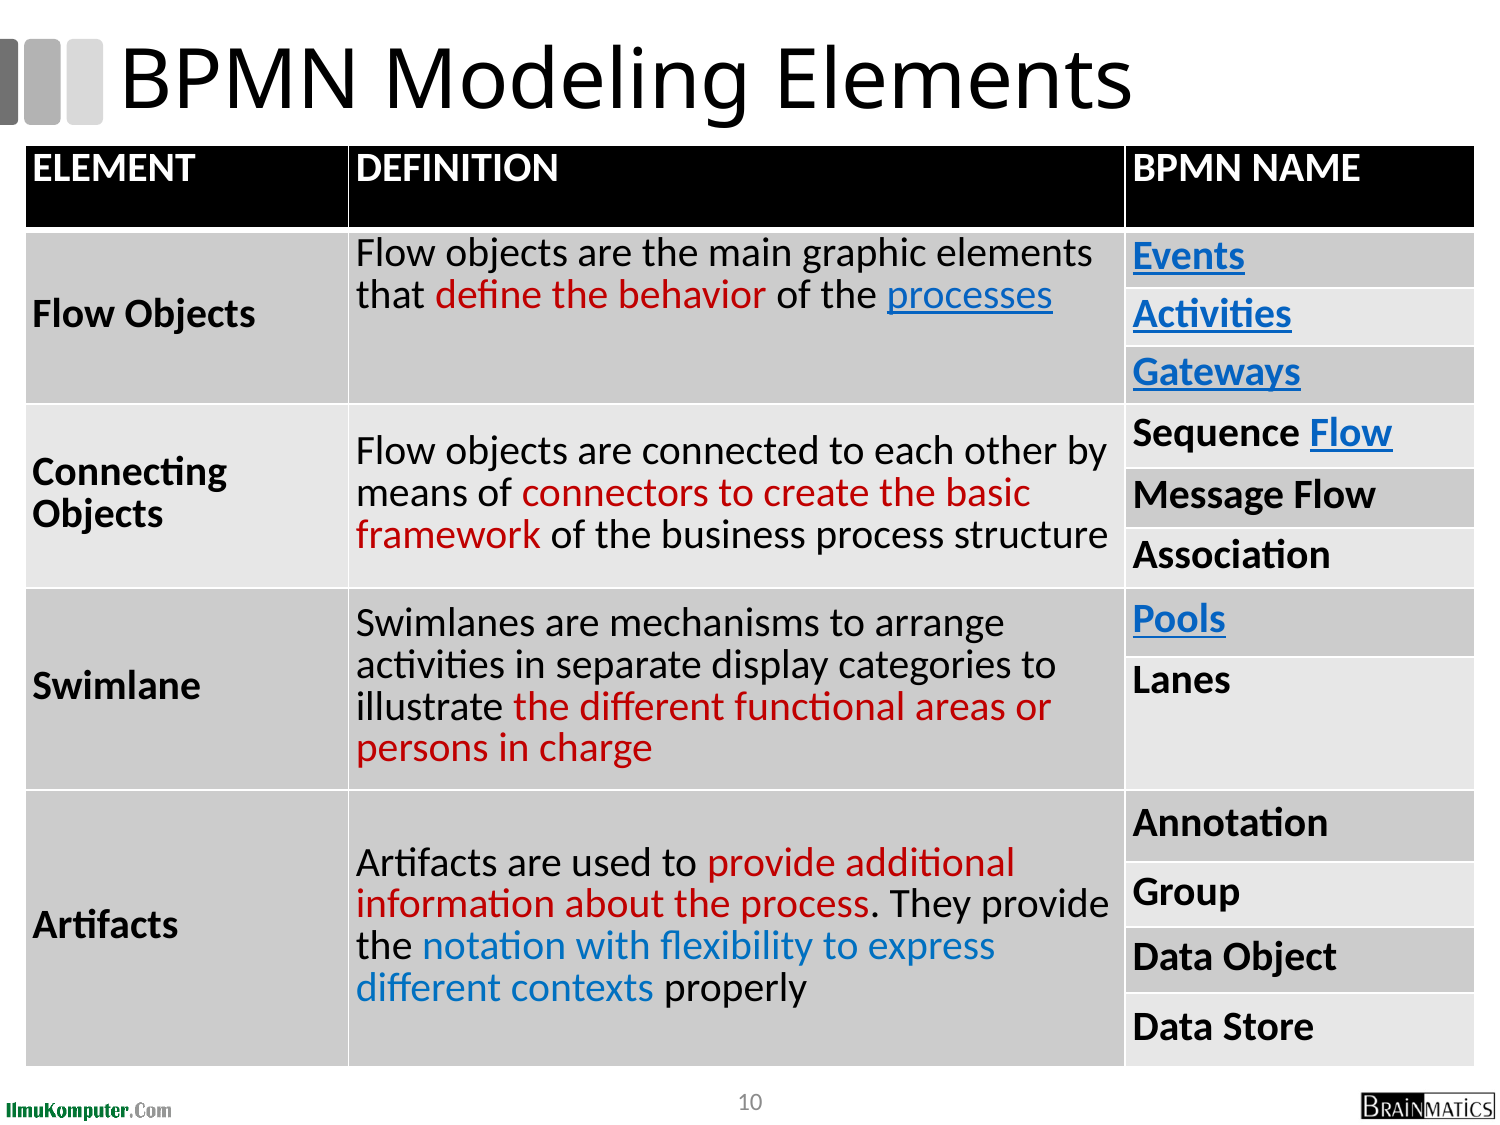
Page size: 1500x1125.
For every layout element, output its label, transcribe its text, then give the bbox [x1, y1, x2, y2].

table_cell Flow objects are connected to each other by means of connectors to create the basic framework of the business process structure [349, 405, 1124, 587]
table_cell Data Object [1126, 928, 1474, 992]
table_header BPMN NAME [1126, 146, 1474, 227]
table_cell Sequence Flow [1126, 405, 1474, 467]
picture [4, 1095, 173, 1125]
table_cell Activities [1126, 289, 1474, 345]
table_cell Group [1126, 863, 1474, 926]
table_header DEFINITION [349, 146, 1124, 227]
slide_number 10 [581, 1074, 919, 1125]
table_cell Flow objects are the main graphic elements that define the behavior of the processes [349, 233, 1124, 403]
table_cell Swimlane [26, 589, 348, 789]
title BPMN Modeling Elements [103, 24, 1498, 138]
table_cell Artifacts are used to provide additional information about the process. They provide the notation with flexibility to express different contexts properly [349, 791, 1124, 1066]
table_cell Pools [1126, 589, 1474, 656]
table_cell Annotation [1126, 791, 1474, 861]
picture [1358, 1089, 1498, 1123]
table_cell Connecting Objects [26, 405, 348, 587]
table_cell Lanes [1126, 658, 1474, 789]
table_cell Gateways [1126, 347, 1474, 403]
table_cell Events [1126, 233, 1474, 287]
table_cell Swimlanes are mechanisms to arrange activities in separate display categories to illustrate the different functional areas or persons in charge [349, 589, 1124, 789]
table_cell Artifacts [26, 791, 348, 1066]
table_cell Association [1126, 529, 1474, 587]
table_cell Data Store [1126, 994, 1474, 1066]
table_cell Message Flow [1126, 469, 1474, 527]
table_header ELEMENT [26, 146, 348, 227]
table_cell Flow Objects [26, 233, 348, 403]
